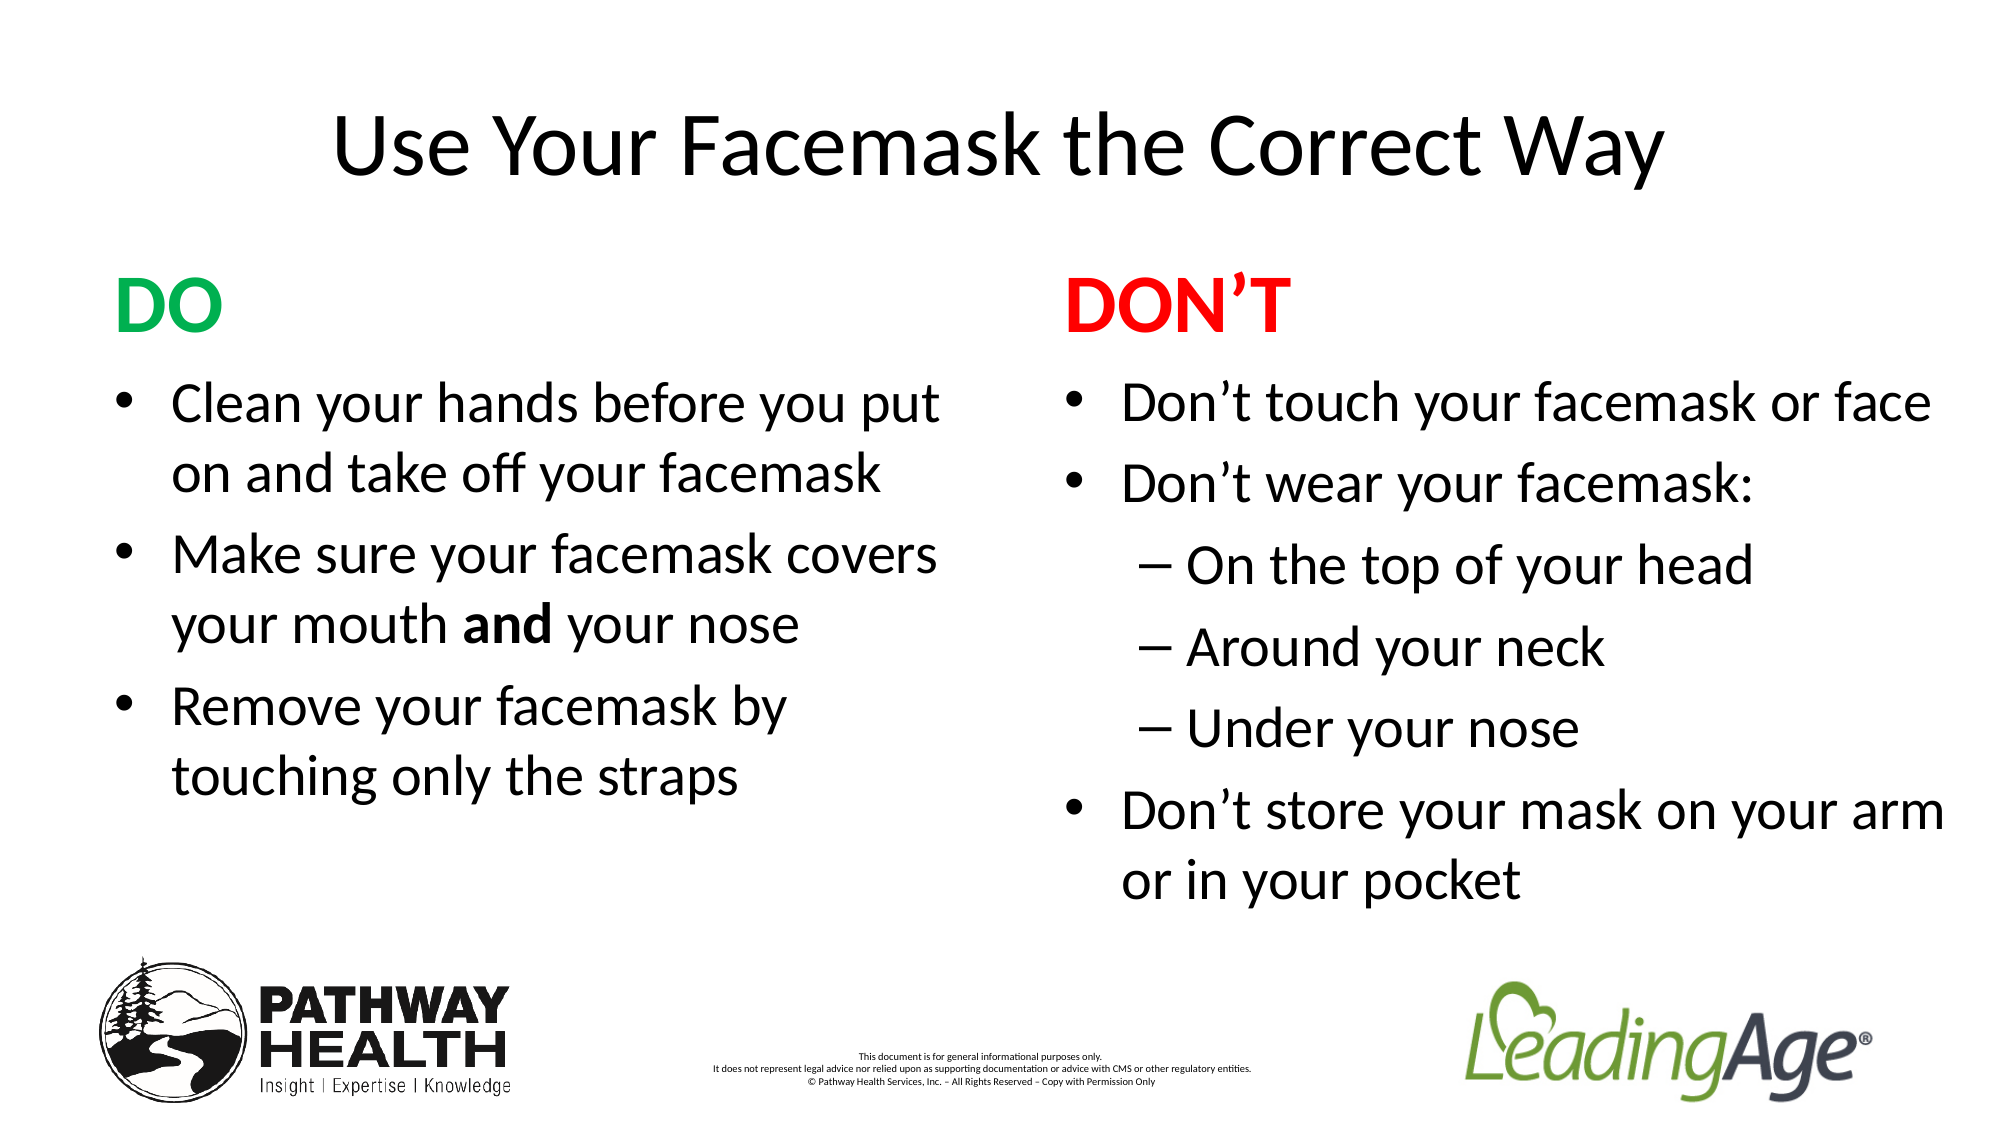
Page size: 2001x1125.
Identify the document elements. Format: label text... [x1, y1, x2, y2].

picture [99, 1005, 510, 1103]
picture [1450, 1004, 1883, 1116]
list Clean your hands before you put on and take off your facemask Make sure your facemask covers your mouth and your nose Remove your facemask by touching only the straps [99, 356, 984, 1005]
list Don’t touch your facemask or face Don’t wear your facemask: On the top of your head Around your neck Under your nose Don’t store your mask on your arm or in your pocket [1049, 355, 1963, 1004]
title Use Your Facemask the Correct Way [99, 45, 1900, 233]
list DON’T [1049, 251, 1713, 355]
list DO [99, 251, 984, 356]
